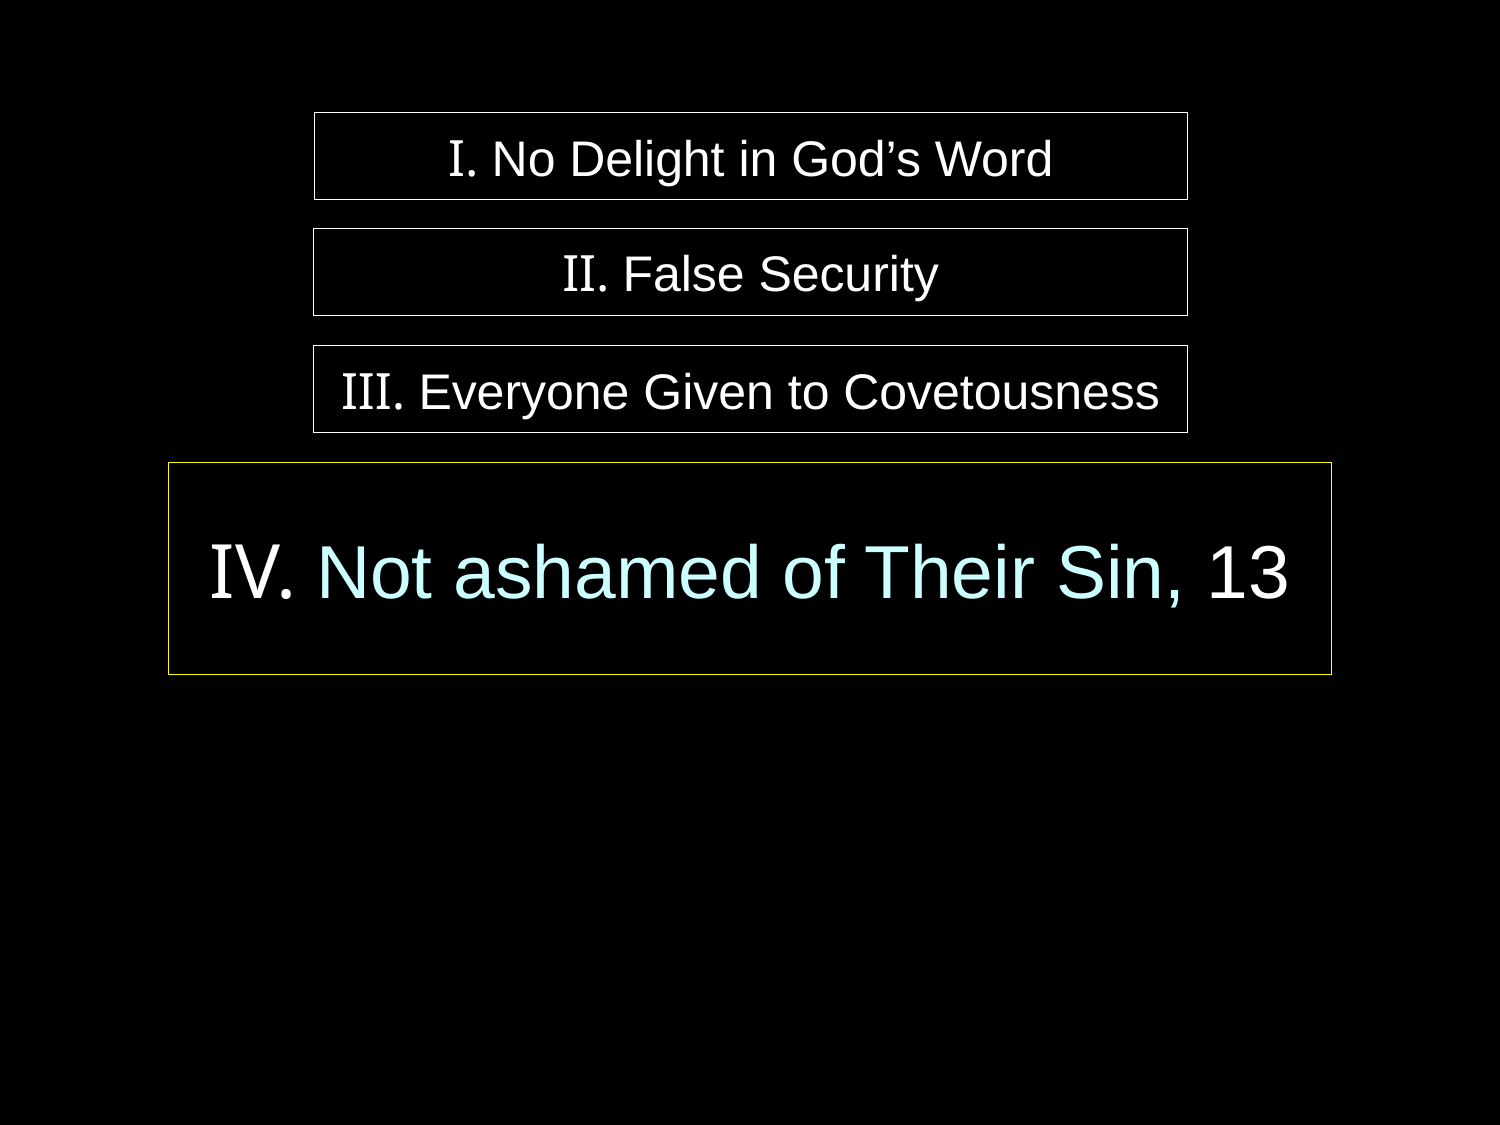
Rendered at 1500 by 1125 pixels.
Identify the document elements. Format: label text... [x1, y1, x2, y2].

text_box IV. Not ashamed of Their Sin, 13 [168, 462, 1332, 675]
text_box III. Everyone Given to Covetousness [313, 345, 1188, 433]
text_box II. False Security [313, 228, 1188, 316]
title I. No Delight in God’s Word [314, 112, 1188, 200]
